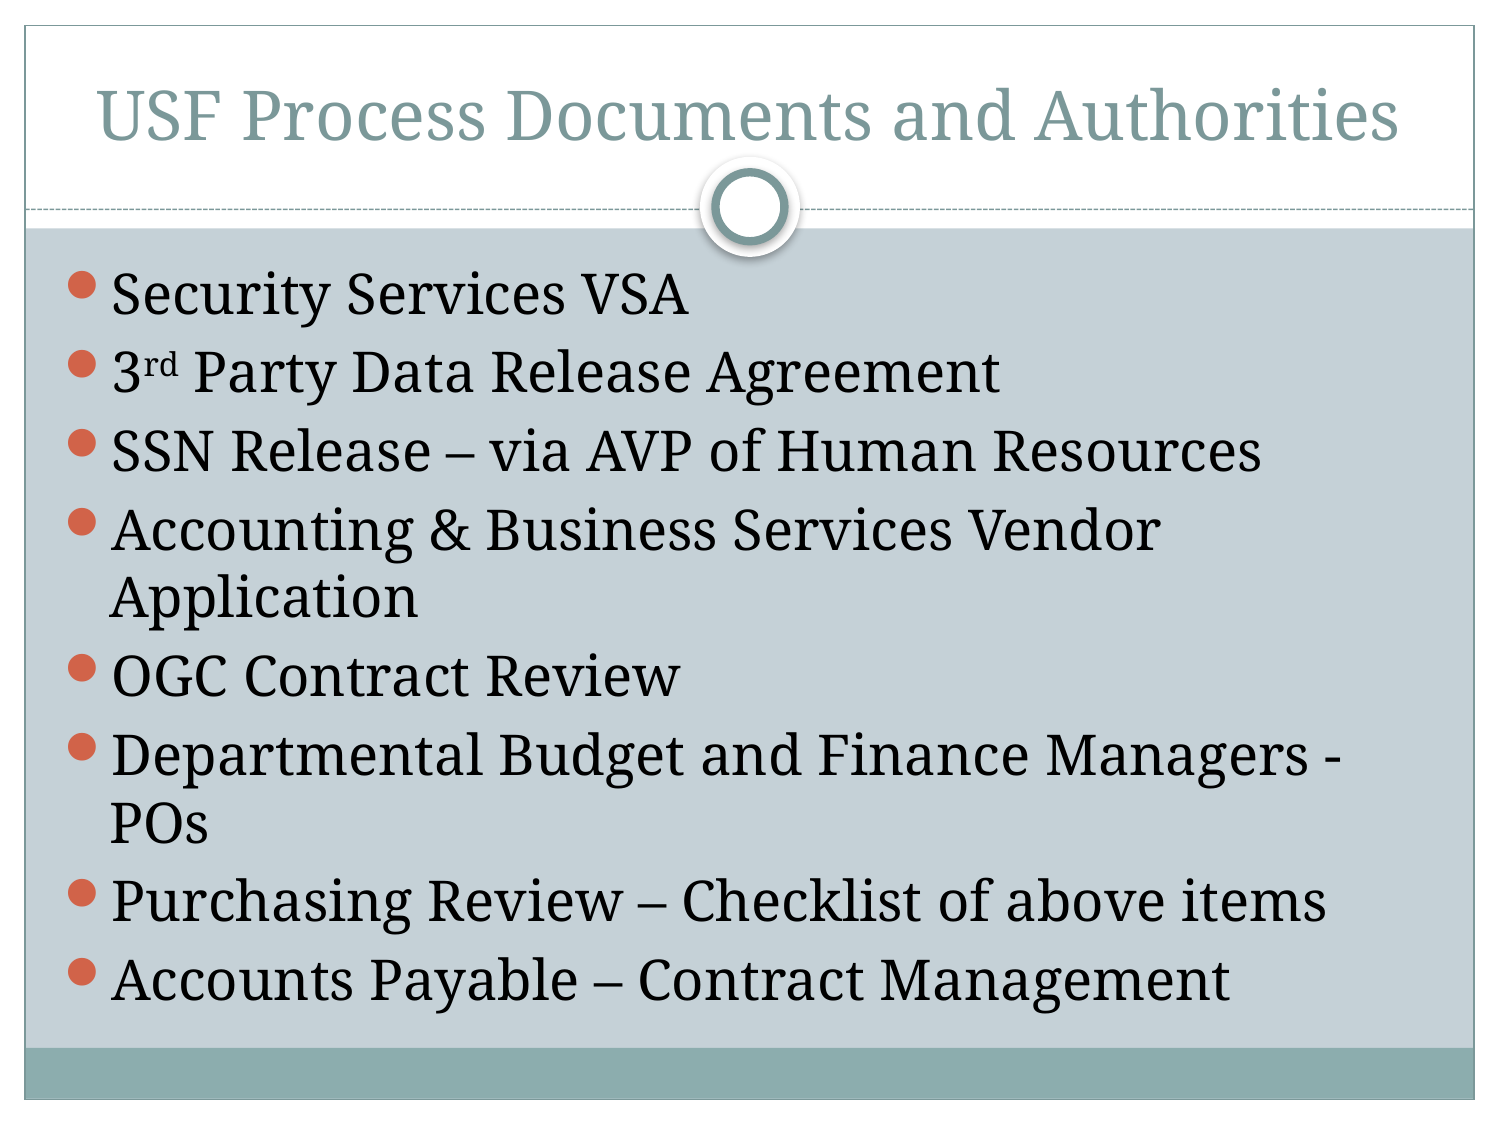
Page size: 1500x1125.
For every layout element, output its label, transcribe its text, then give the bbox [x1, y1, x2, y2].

title USF Process Documents and Authorities [49, 37, 1450, 162]
list Security Services VSA 3rd Party Data Release Agreement SSN Release – via AVP of Human Resources Accounting & Business Services Vendor Application OGC Contract Review Departmental Budget and Finance Managers - POs Purchasing Review – Checklist of above items Accounts Payable – Contract Management [49, 250, 1445, 1001]
